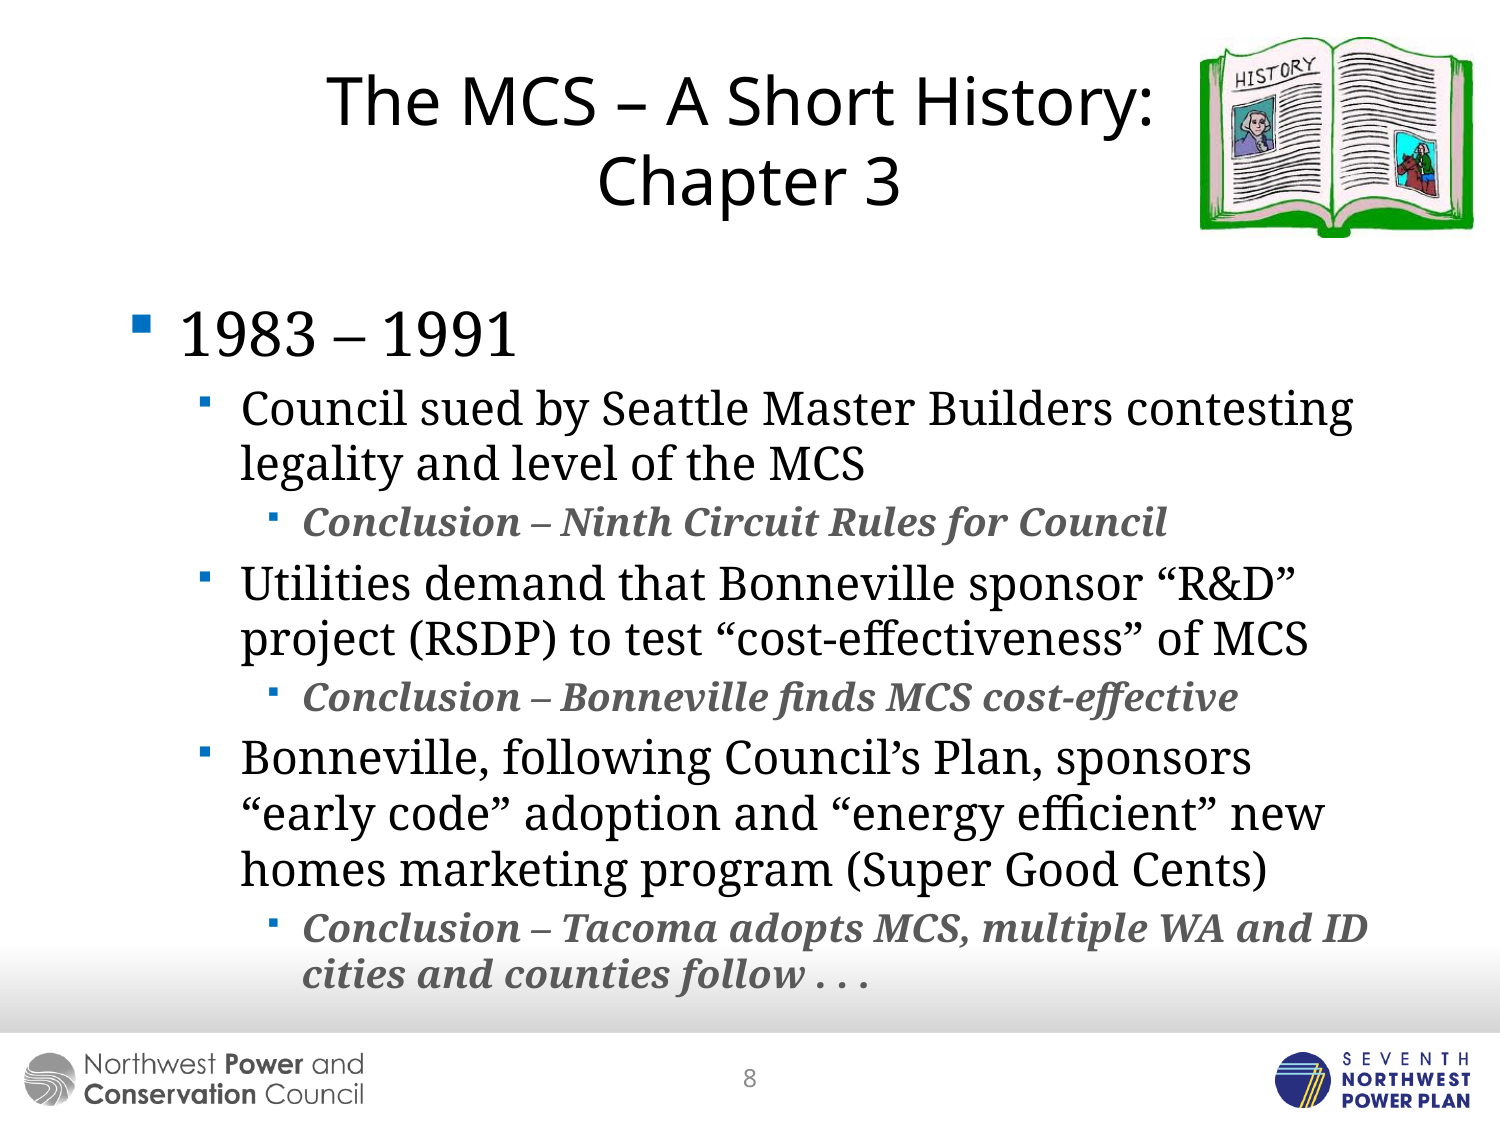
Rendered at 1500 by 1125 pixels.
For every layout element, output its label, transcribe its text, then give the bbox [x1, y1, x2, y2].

title The MCS – A Short History: Chapter 3 [75, 45, 1194, 233]
list 1983 – 1991 Council sued by Seattle Master Builders contesting legality and level of the MCS Conclusion – Ninth Circuit Rules for Council Utilities demand that Bonneville sponsor “R&D” project (RSDP) to test “cost-effectiveness” of MCS Conclusion – Bonneville finds MCS cost-effective Bonneville, following Council’s Plan, sponsors “early code” adoption and “energy efficient” new homes marketing program (Super Good Cents) Conclusion – Tacoma adopts MCS, multiple WA and ID cities and counties follow . . . [112, 287, 1388, 1019]
picture [1275, 1052, 1470, 1108]
slide_number 8 [575, 1050, 925, 1110]
text_box [424, 1024, 1088, 1100]
picture [1199, 37, 1475, 238]
